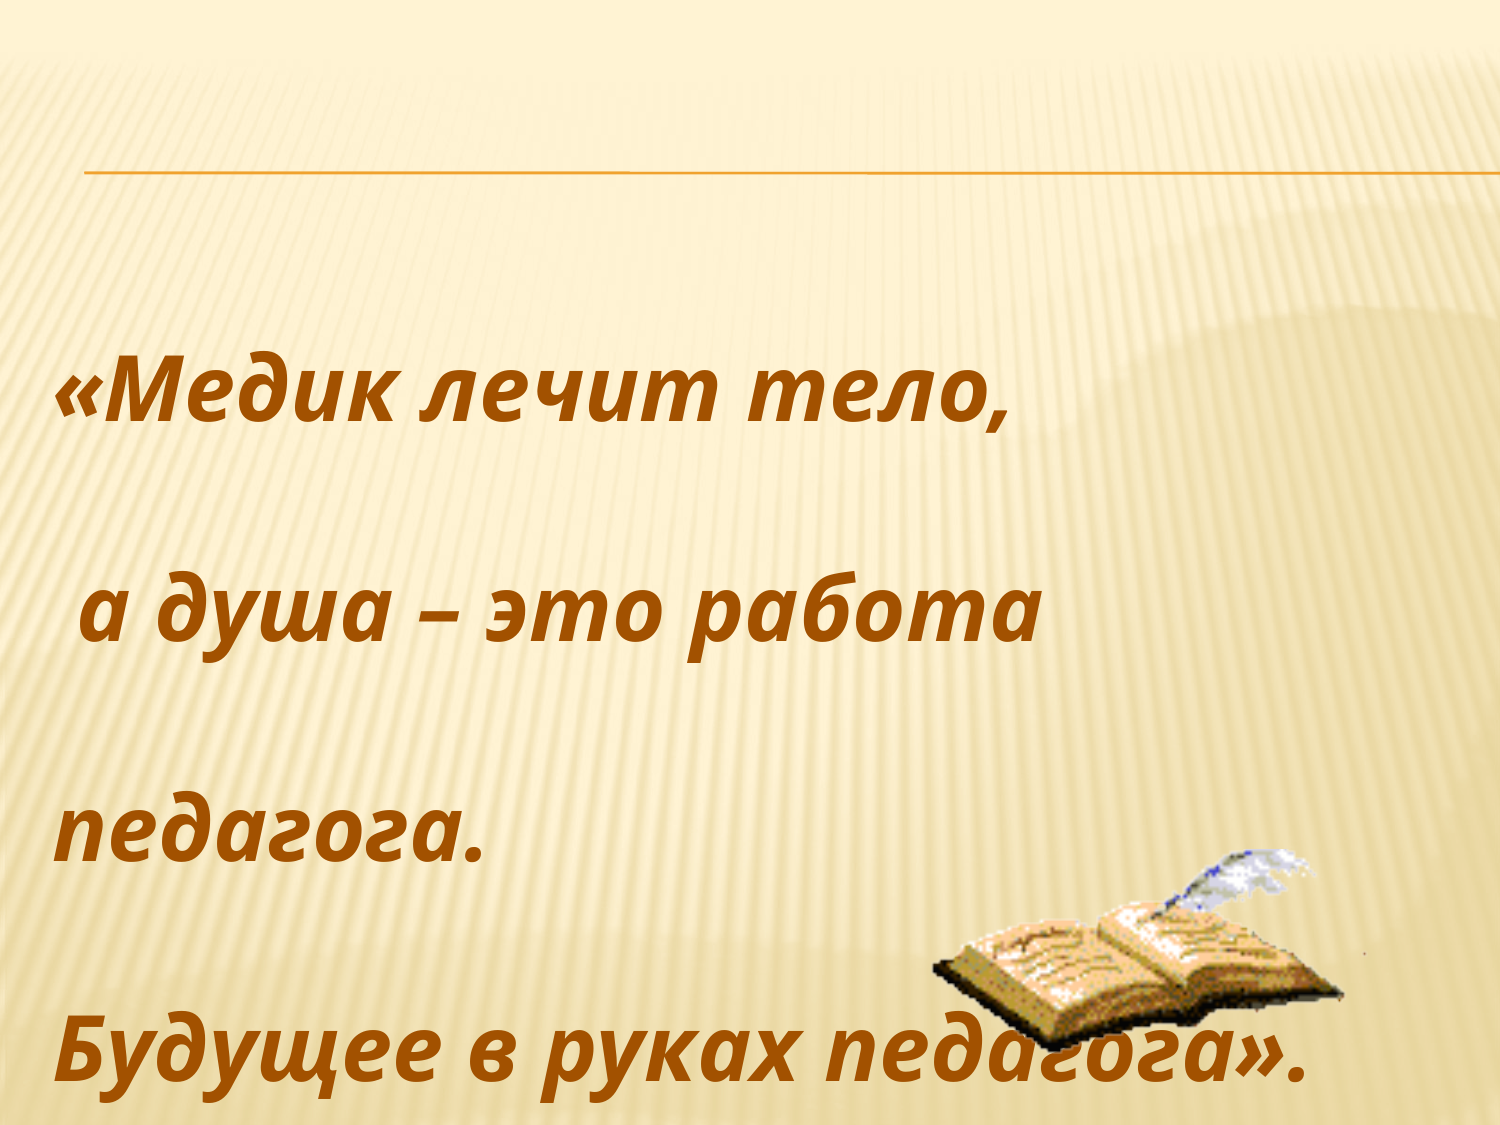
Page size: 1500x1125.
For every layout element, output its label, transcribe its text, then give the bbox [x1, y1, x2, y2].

text_box «Медик лечит тело, а душа – это работа педагога. Будущее в руках педагога». [37, 212, 1475, 1107]
picture [912, 849, 1443, 1073]
